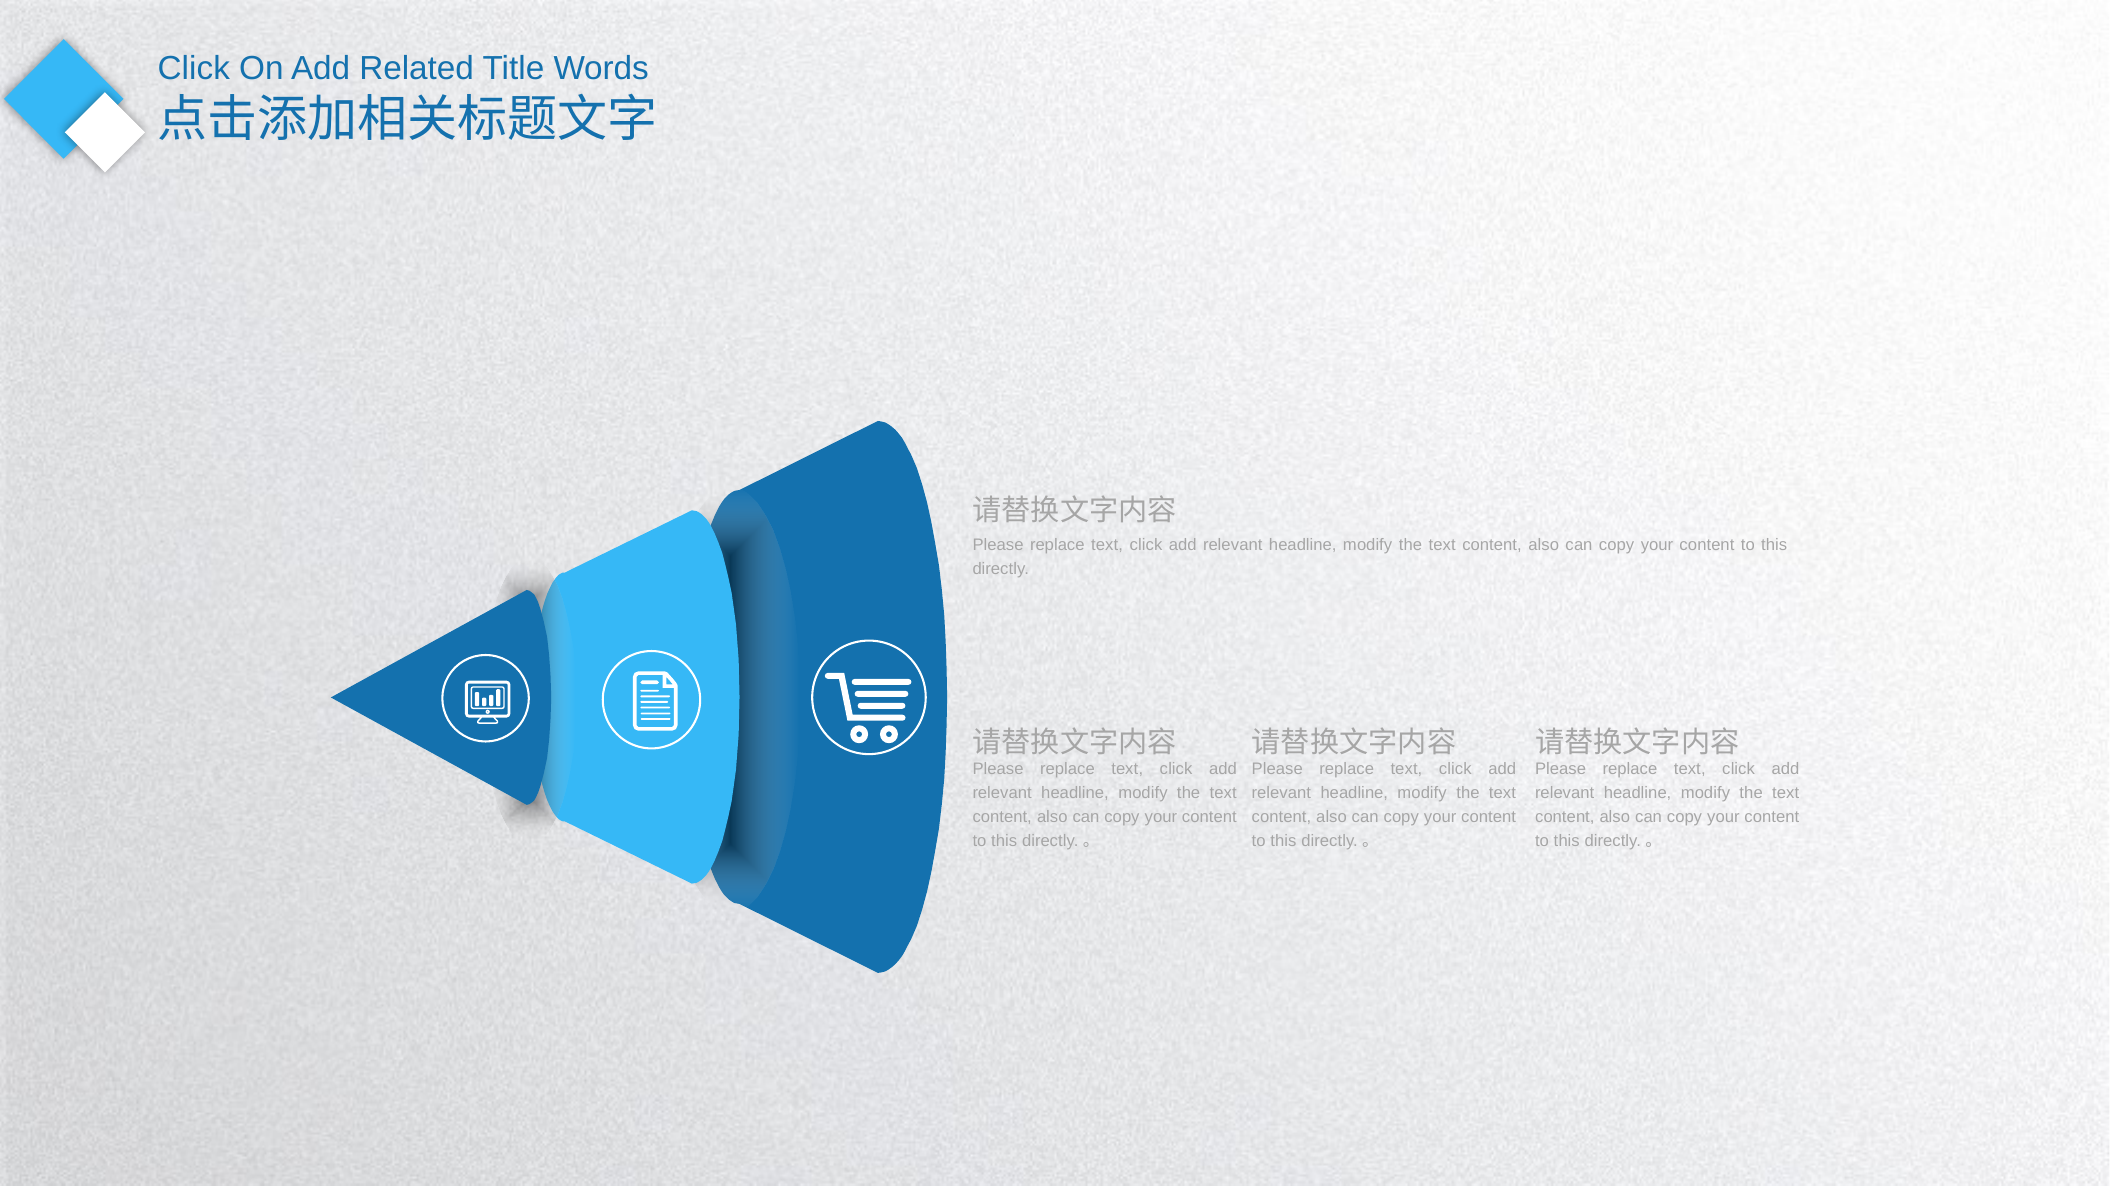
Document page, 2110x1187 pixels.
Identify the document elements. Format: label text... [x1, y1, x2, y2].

text_box [727, 898, 756, 905]
text_box 请替换文字内容 [972, 484, 1238, 527]
text_box [63, 90, 147, 174]
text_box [812, 640, 926, 755]
text_box Click On Add Related Title Words 点击添加相关标题文字 [142, 39, 701, 154]
text_box Please replace text, click add relevant headline, modify the text content, also can copy your content to this directly.。 [972, 753, 1238, 850]
text_box [2, 37, 126, 161]
text_box 请替换文字内容 [1251, 716, 1517, 753]
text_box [309, 577, 597, 823]
text_box Please replace text, click add relevant headline, modify the text content, also can copy your content to this directly.。 [1251, 753, 1517, 850]
text_box Please replace text, click add relevant headline, modify the text content, also can copy your content to this directly. [972, 529, 1789, 578]
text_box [442, 654, 529, 742]
text_box [730, 420, 948, 973]
text_box 请替换文字内容 [972, 716, 1238, 753]
text_box [722, 495, 756, 502]
text_box 请替换文字内容 [1534, 716, 1800, 753]
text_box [453, 566, 880, 833]
picture [0, 0, 2110, 1186]
text_box Please replace text, click add relevant headline, modify the text content, also can copy your content to this directly.。 [1534, 753, 1800, 850]
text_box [602, 650, 701, 749]
